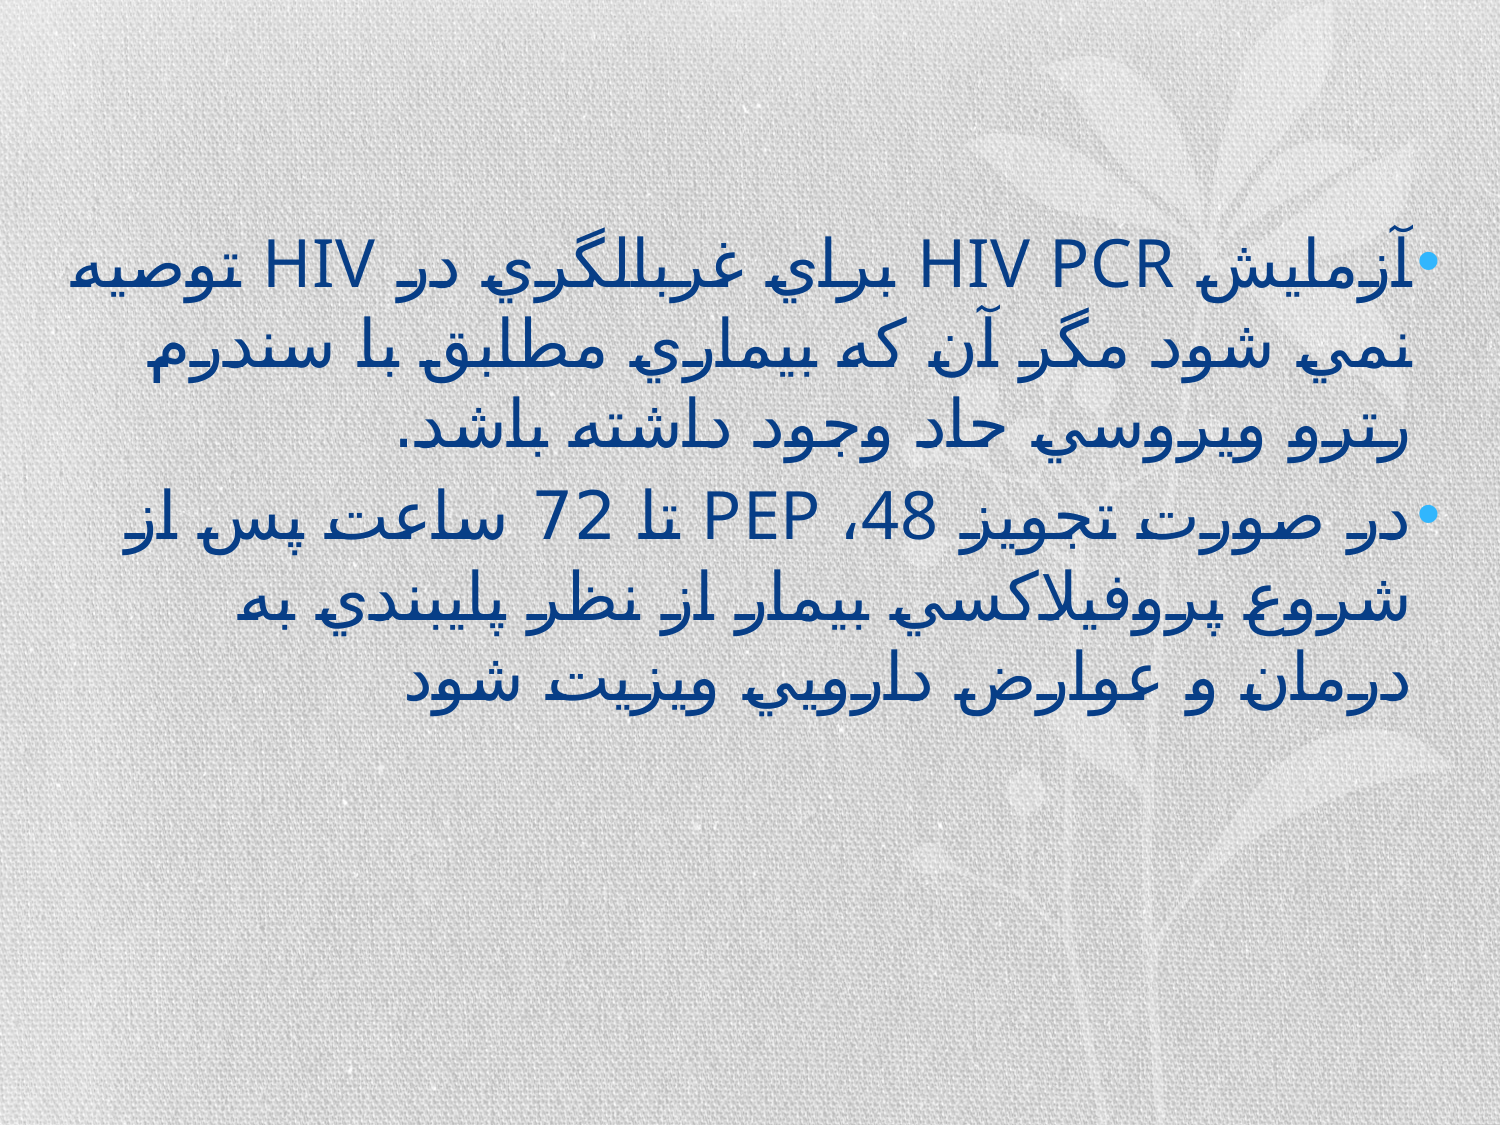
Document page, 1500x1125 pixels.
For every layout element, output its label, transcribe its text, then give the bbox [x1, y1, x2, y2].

list آزمايش HIV PCR براي غربالگري در HIV توصيه نمي شود مگر آن كه بيماري مطابق با سندرم رترو ويروسي حاد وجود داشته باشد. در صورت تجويز PEP ،48 تا 72 ساعت پس از شروع پروفيلاکسي بيمار از نظر پايبندي به درمان و عوارض دارويي ويزيت شود [45, 213, 1455, 1023]
